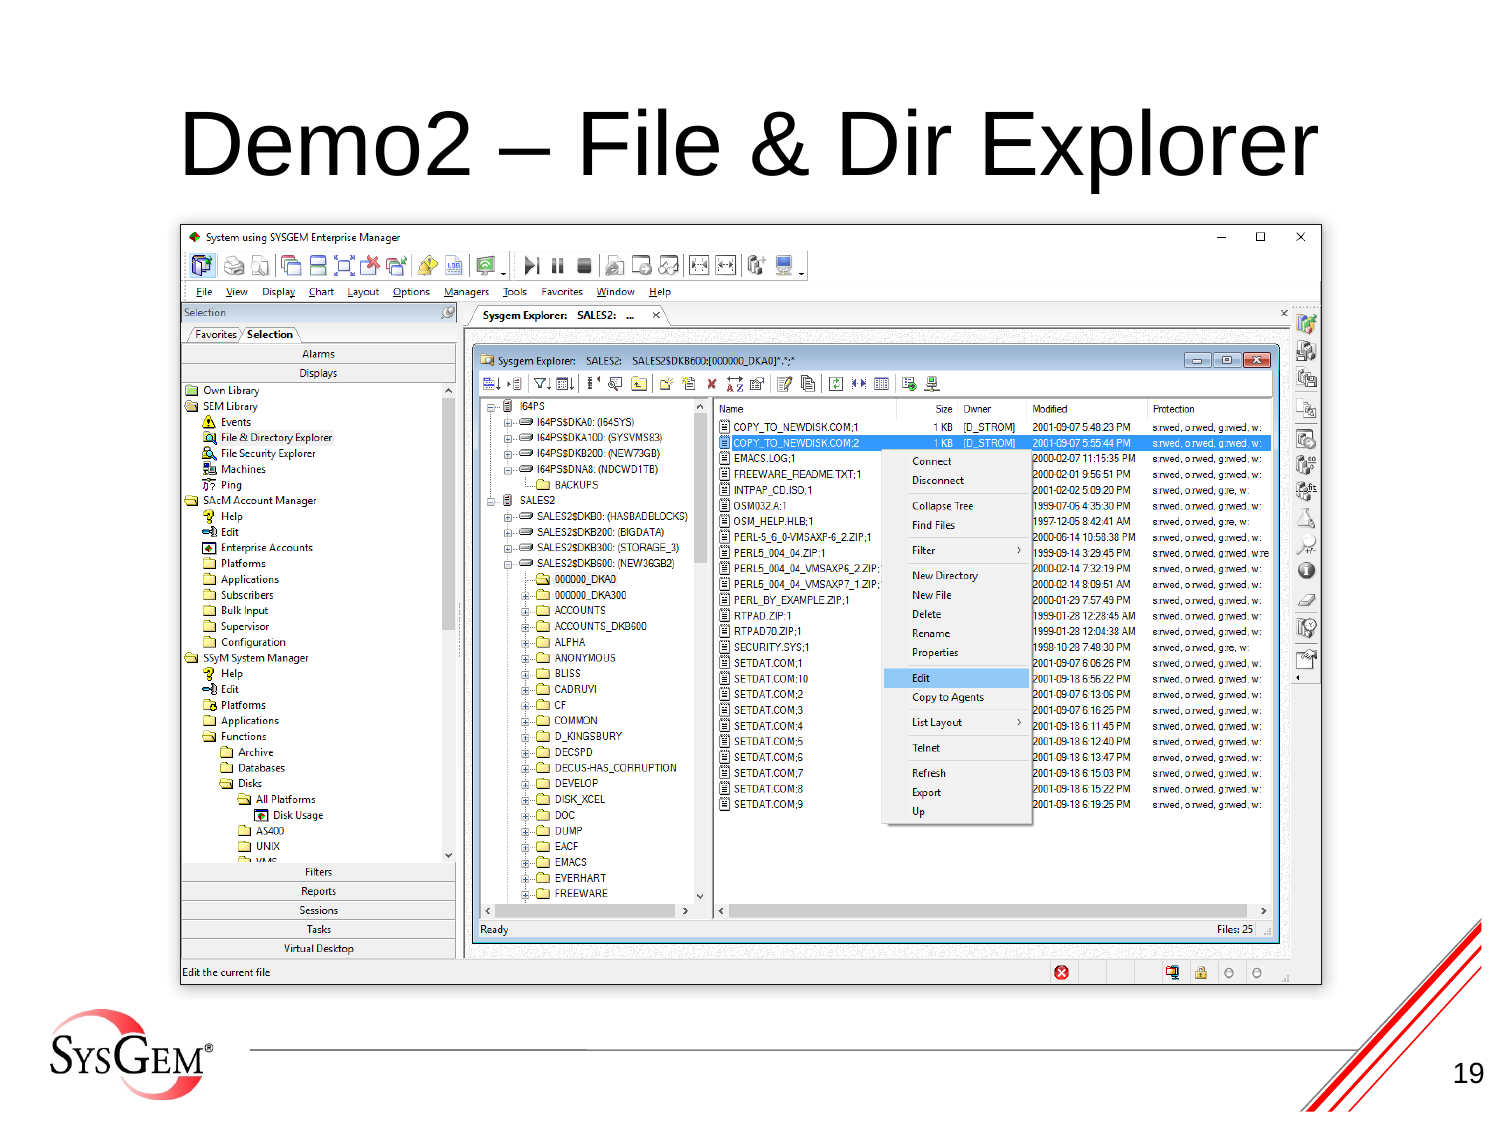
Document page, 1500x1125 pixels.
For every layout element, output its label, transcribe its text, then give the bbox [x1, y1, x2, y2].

picture [162, 212, 1338, 1001]
slide_number 19 [1362, 1046, 1500, 1125]
title Demo2 – File & Dir Explorer [75, 45, 1425, 233]
picture [50, 1009, 213, 1100]
